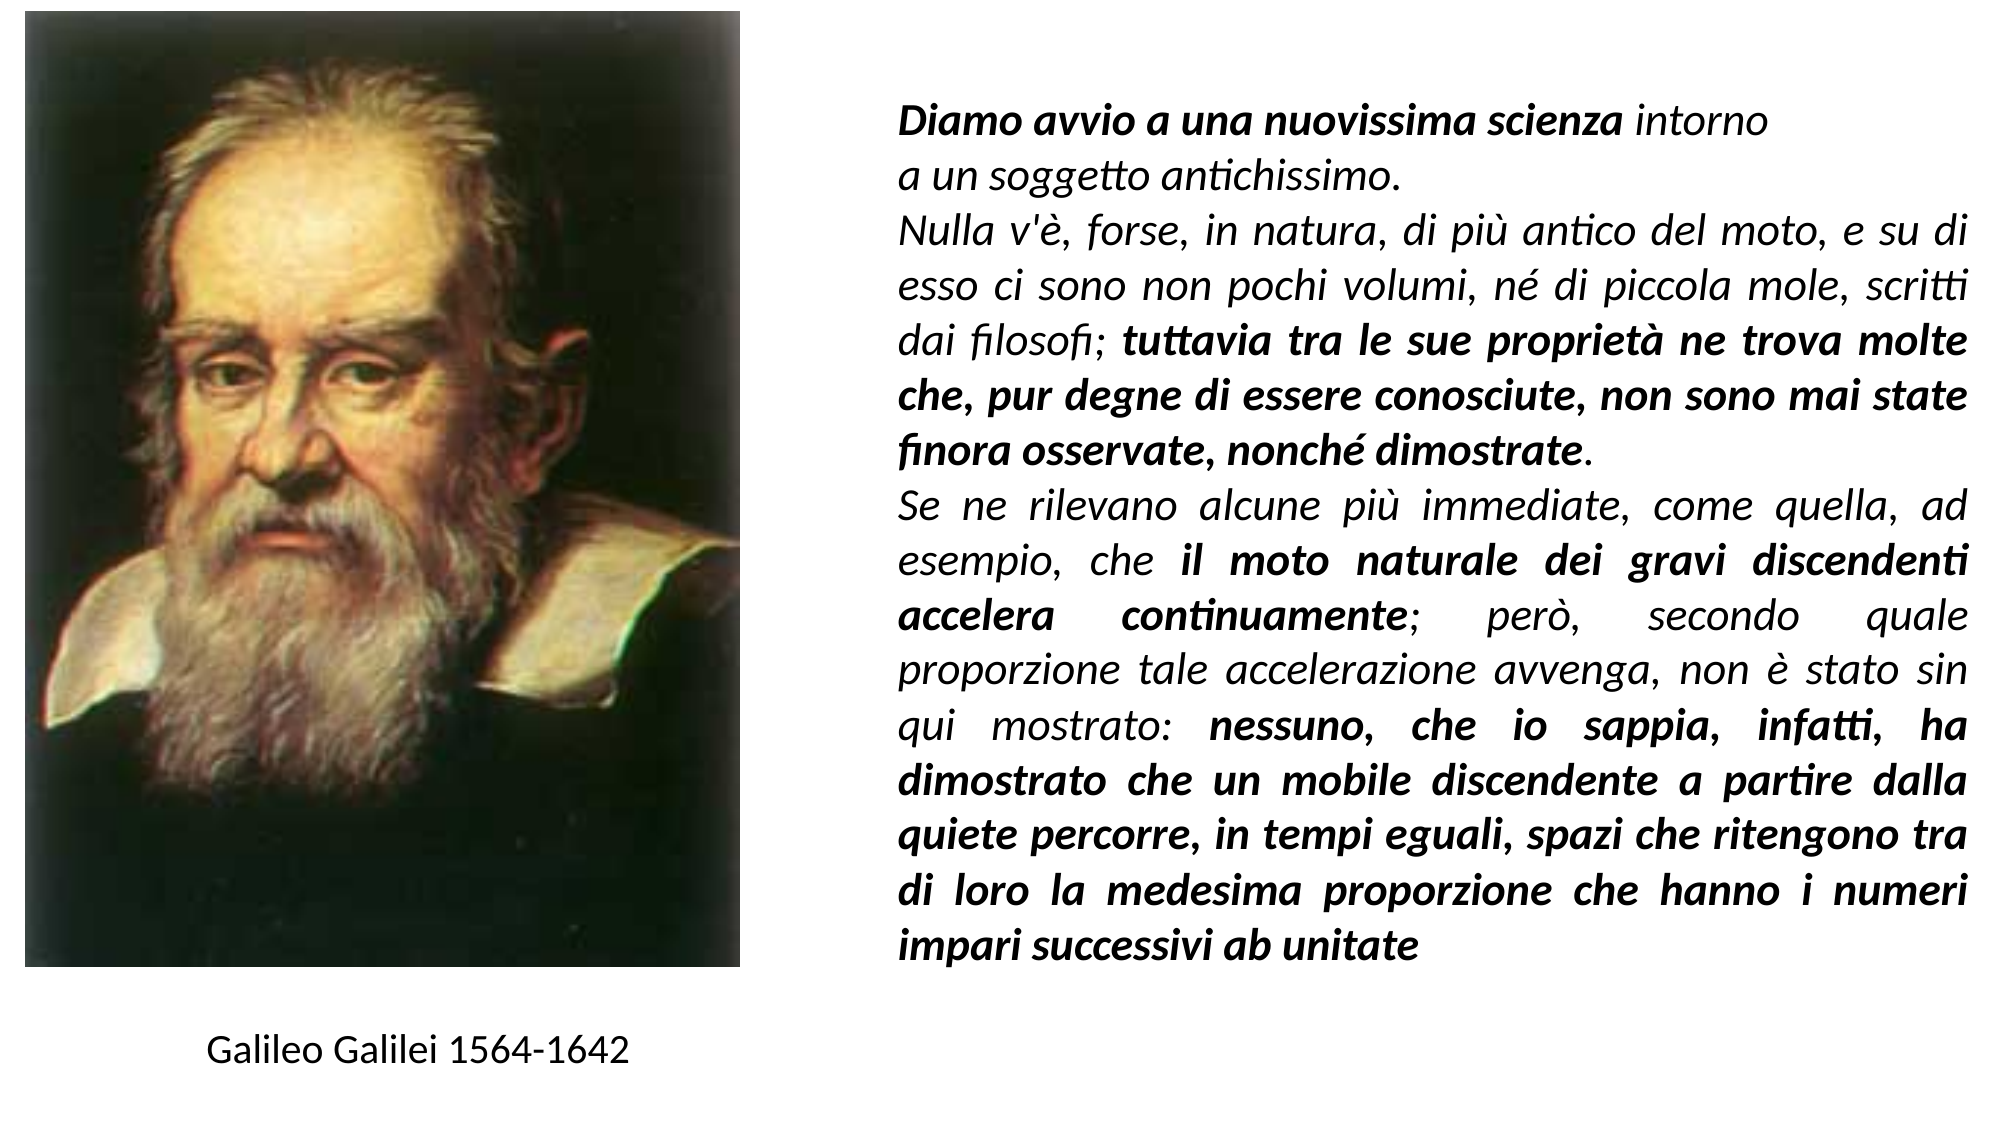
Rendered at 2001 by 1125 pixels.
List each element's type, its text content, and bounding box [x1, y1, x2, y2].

text_box Galileo Galilei 1564-1642 [191, 1014, 646, 1080]
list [25, 11, 740, 967]
text_box Diamo avvio a una nuovissima scienza intorno a un soggetto antichissimo. Nulla v'è, forse, in natura, di più antico del moto, e su di esso ci sono non pochi volumi, né di piccola mole, scritti dai filosofi; tuttavia tra le sue proprietà ne trova molte che, pur degne di essere conosciute, non sono mai state finora osservate, nonché dimostrate. Se ne rilevano alcune più immediate, come quella, ad esempio, che il moto naturale dei gravi discendenti accelera continuamente; però, secondo quale proporzione tale accelerazione avvenga, non è stato sin qui mostrato: nessuno, che io sappia, infatti, ha dimostrato che un mobile discendente a partire dalla quiete percorre, in tempi eguali, spazi che ritengono tra di loro la medesima proporzione che hanno i numeri impari successivi ab unitate [883, 82, 1984, 1022]
